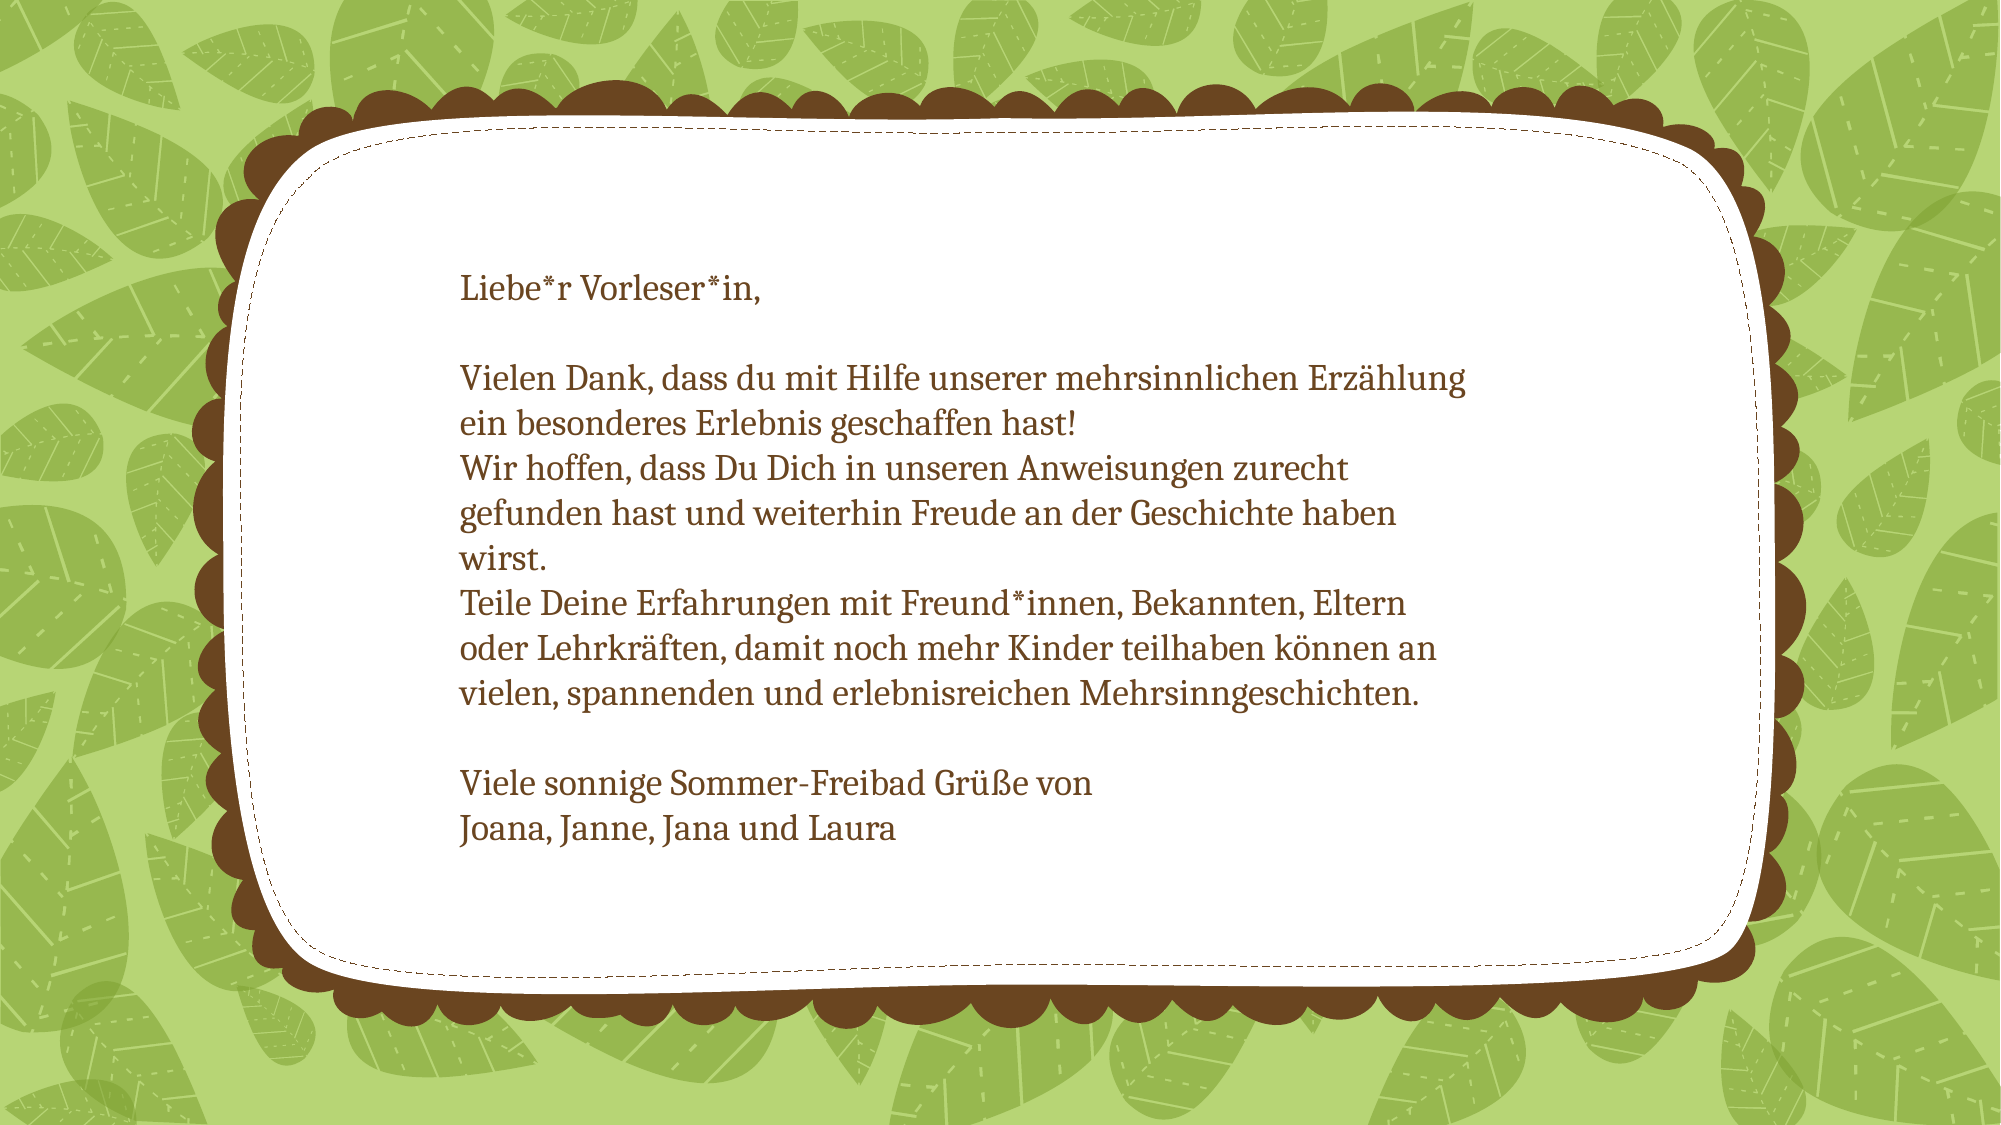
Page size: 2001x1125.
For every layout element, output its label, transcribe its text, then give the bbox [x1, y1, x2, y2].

text_box Liebe*r Vorleser*in, Vielen Dank, dass du mit Hilfe unserer mehrsinnlichen Erzählung ein besonderes Erlebnis geschaffen hast! Wir hoffen, dass Du Dich in unseren Anweisungen zurecht gefunden hast und weiterhin Freude an der Geschichte haben wirst. Teile Deine Erfahrungen mit Freund*innen, Bekannten, Eltern oder Lehrkräften, damit noch mehr Kinder teilhaben können an vielen, spannenden und erlebnisreichen Mehrsinngeschichten. Viele sonnige Sommer-Freibad Grüße von Joana, Janne, Jana und Laura [452, 255, 1489, 946]
